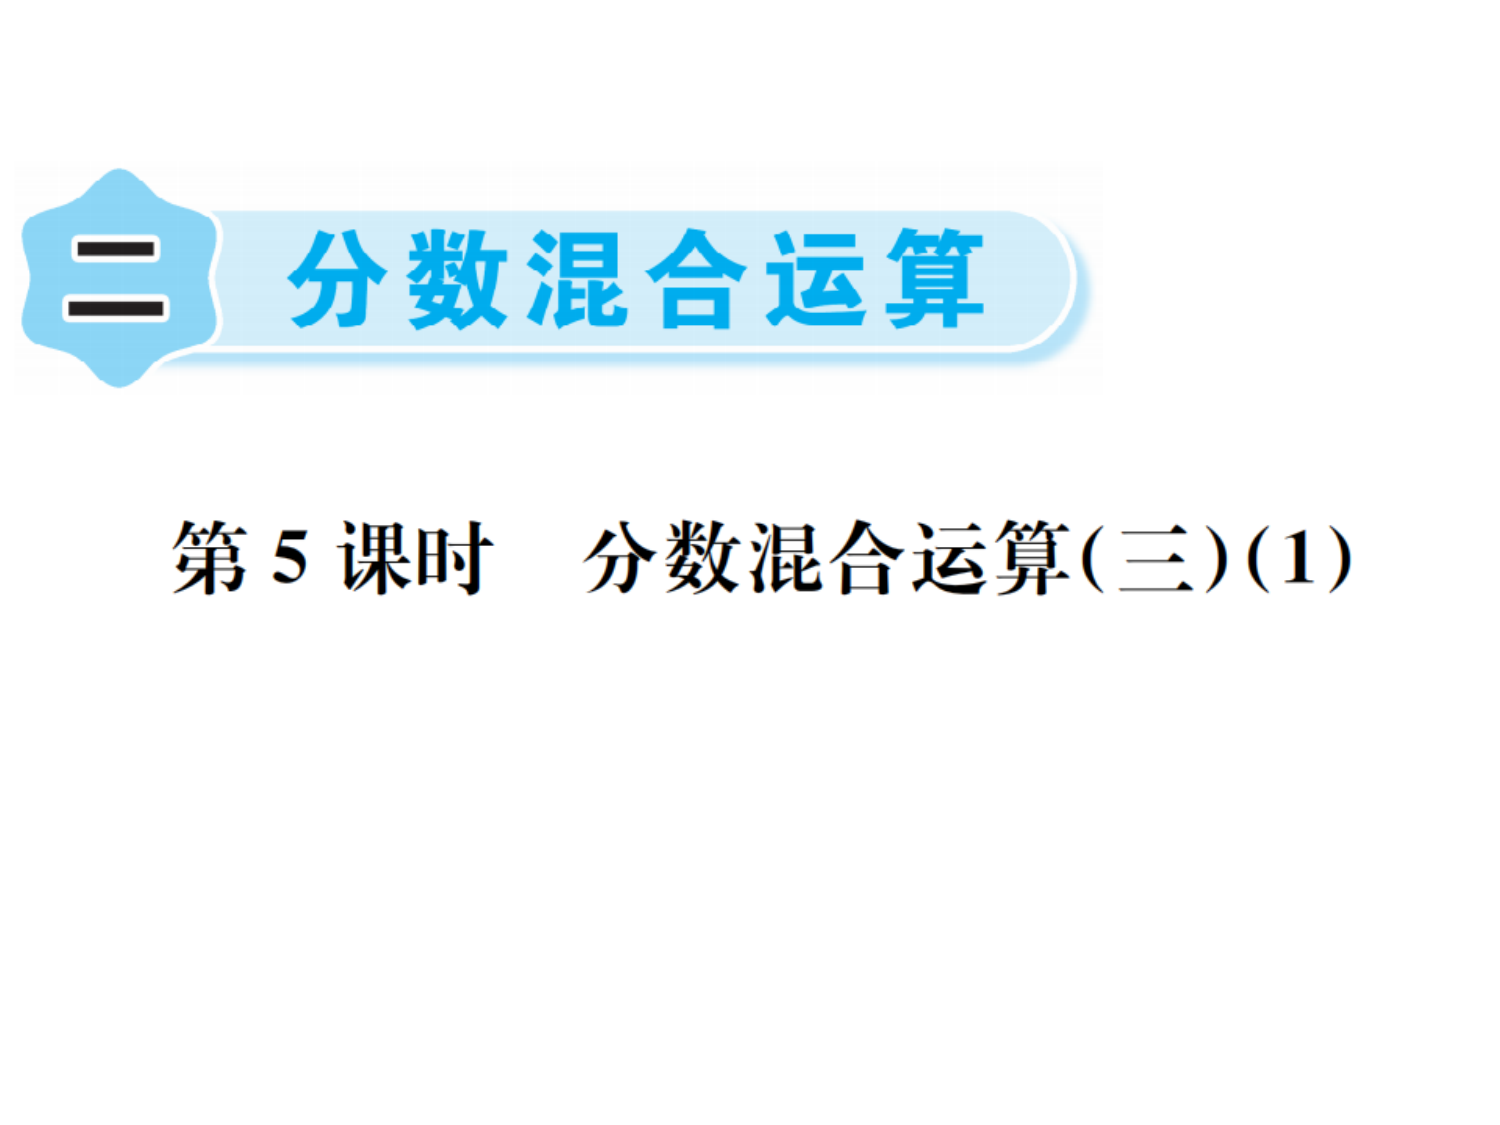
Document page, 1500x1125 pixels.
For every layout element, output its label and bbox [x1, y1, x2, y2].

picture [134, 502, 1366, 623]
picture [3, 148, 1106, 401]
